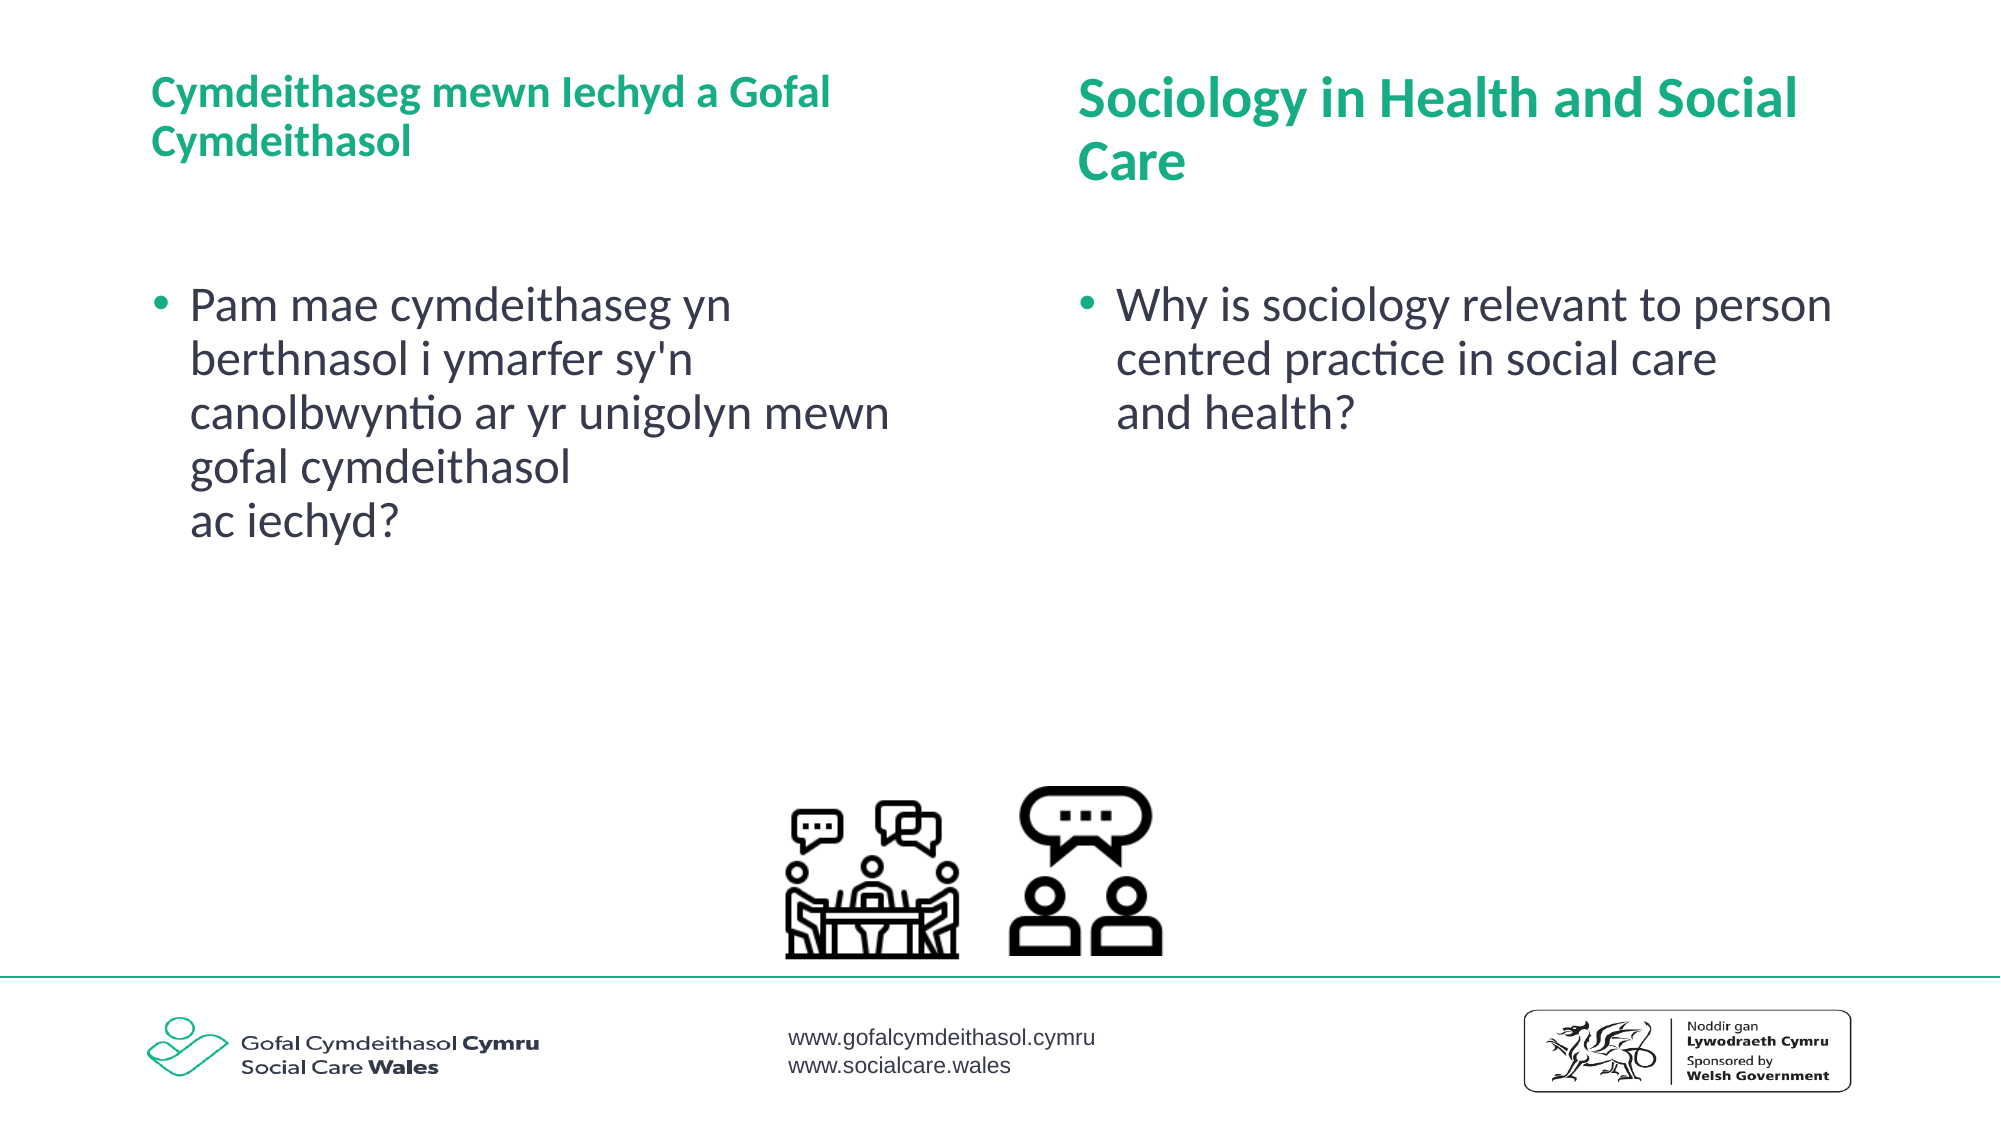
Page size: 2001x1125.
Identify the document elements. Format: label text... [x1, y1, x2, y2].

picture [1516, 995, 1860, 1106]
picture [999, 786, 1173, 956]
list Why is sociology relevant to person centred practice in social care and health? [1063, 270, 1871, 903]
title Cymdeithaseg mewn Iechyd a Gofal Cymdeithasol [136, 59, 880, 230]
list Pam mae cymdeithaseg yn berthnasol i ymarfer sy'n canolbwyntio ar yr unigolyn mewn gofal cymdeithasol ac iechyd? [137, 270, 943, 903]
picture [780, 786, 965, 971]
list Sociology in Health and Social Care [1063, 59, 1871, 230]
